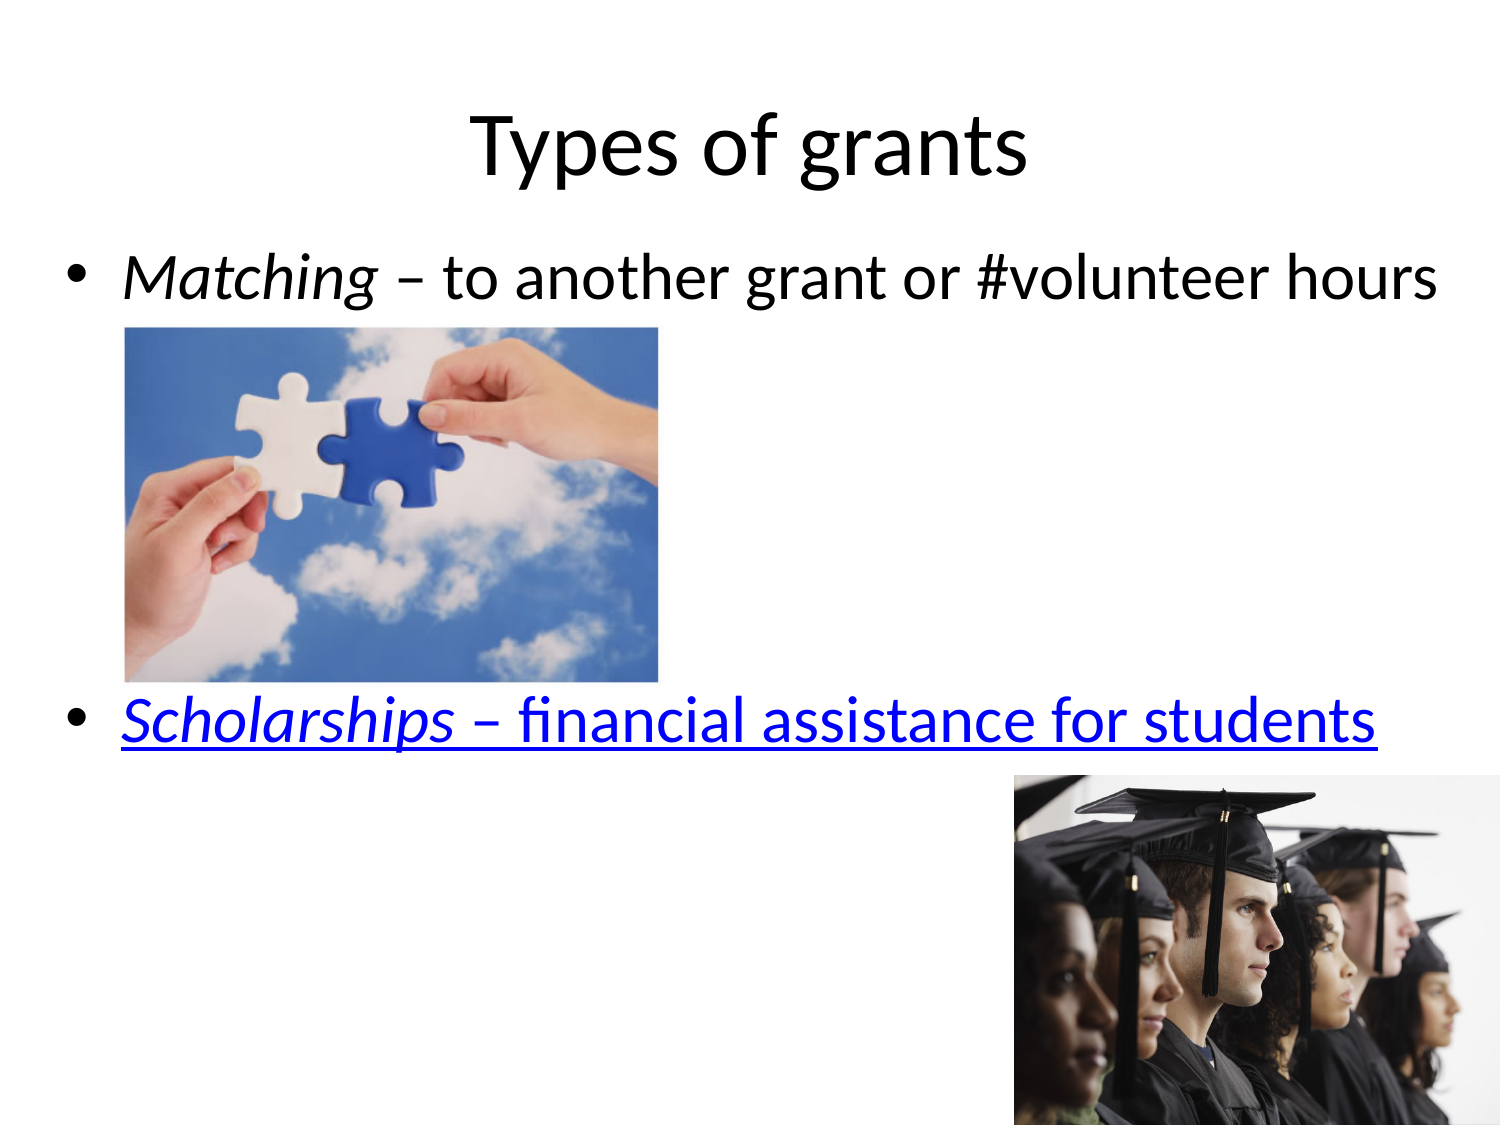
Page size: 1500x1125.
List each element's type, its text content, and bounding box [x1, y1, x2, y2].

picture [62, 315, 721, 695]
picture [1014, 775, 1500, 1125]
list Matching – to another grant or #volunteer hours Scholarships – financial assistance for students [50, 224, 1500, 1063]
title Types of grants [75, 45, 1425, 224]
